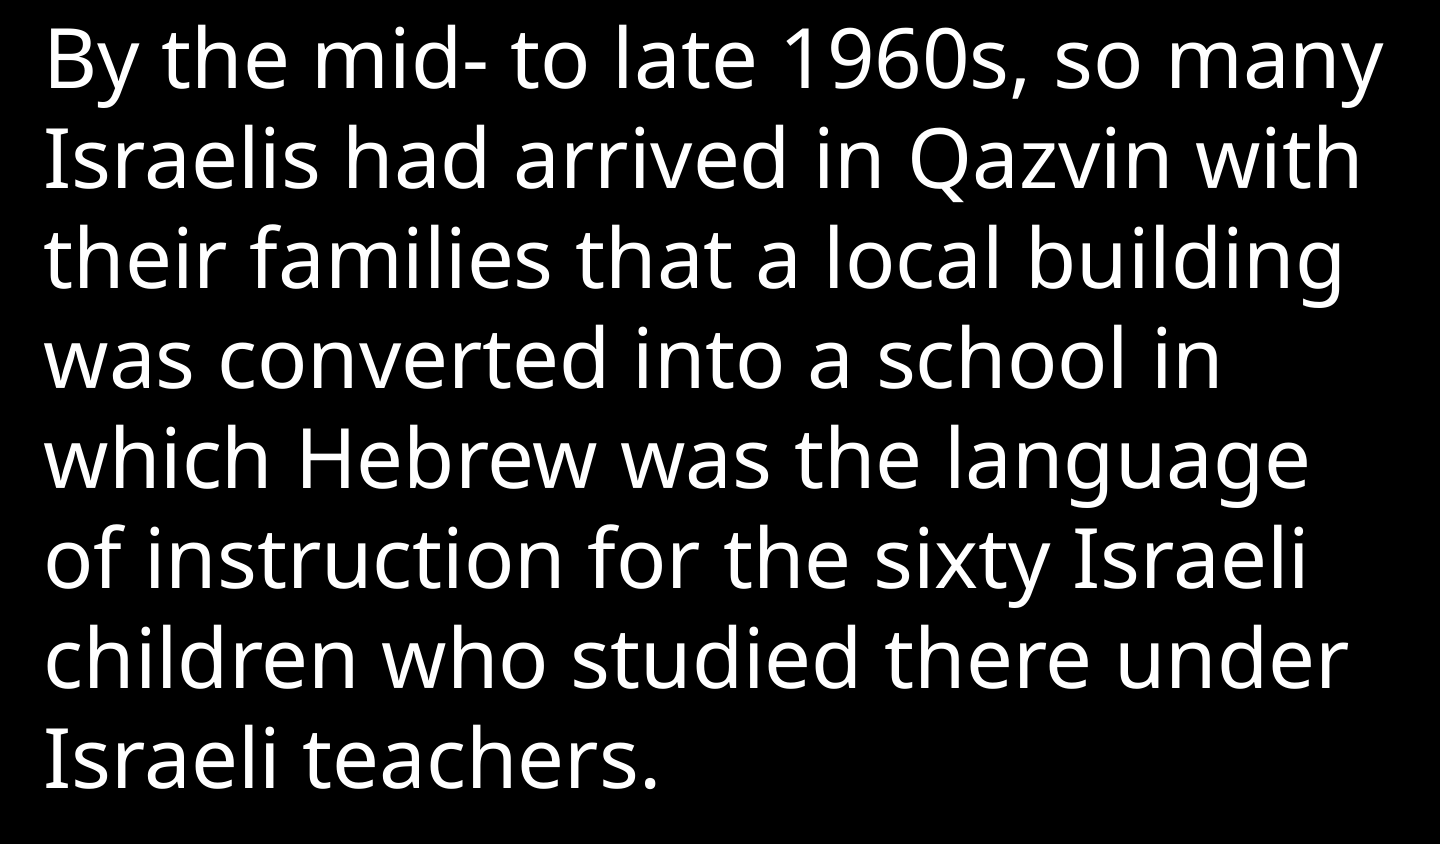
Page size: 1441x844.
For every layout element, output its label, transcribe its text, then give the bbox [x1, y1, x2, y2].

subtitle By the mid- to late 1960s, so many Israelis had arrived in Qazvin with their families that a local building was converted into a school in which Hebrew was the language of instruction for the sixty Israeli children who studied there under Israeli teachers. [32, 0, 1408, 844]
